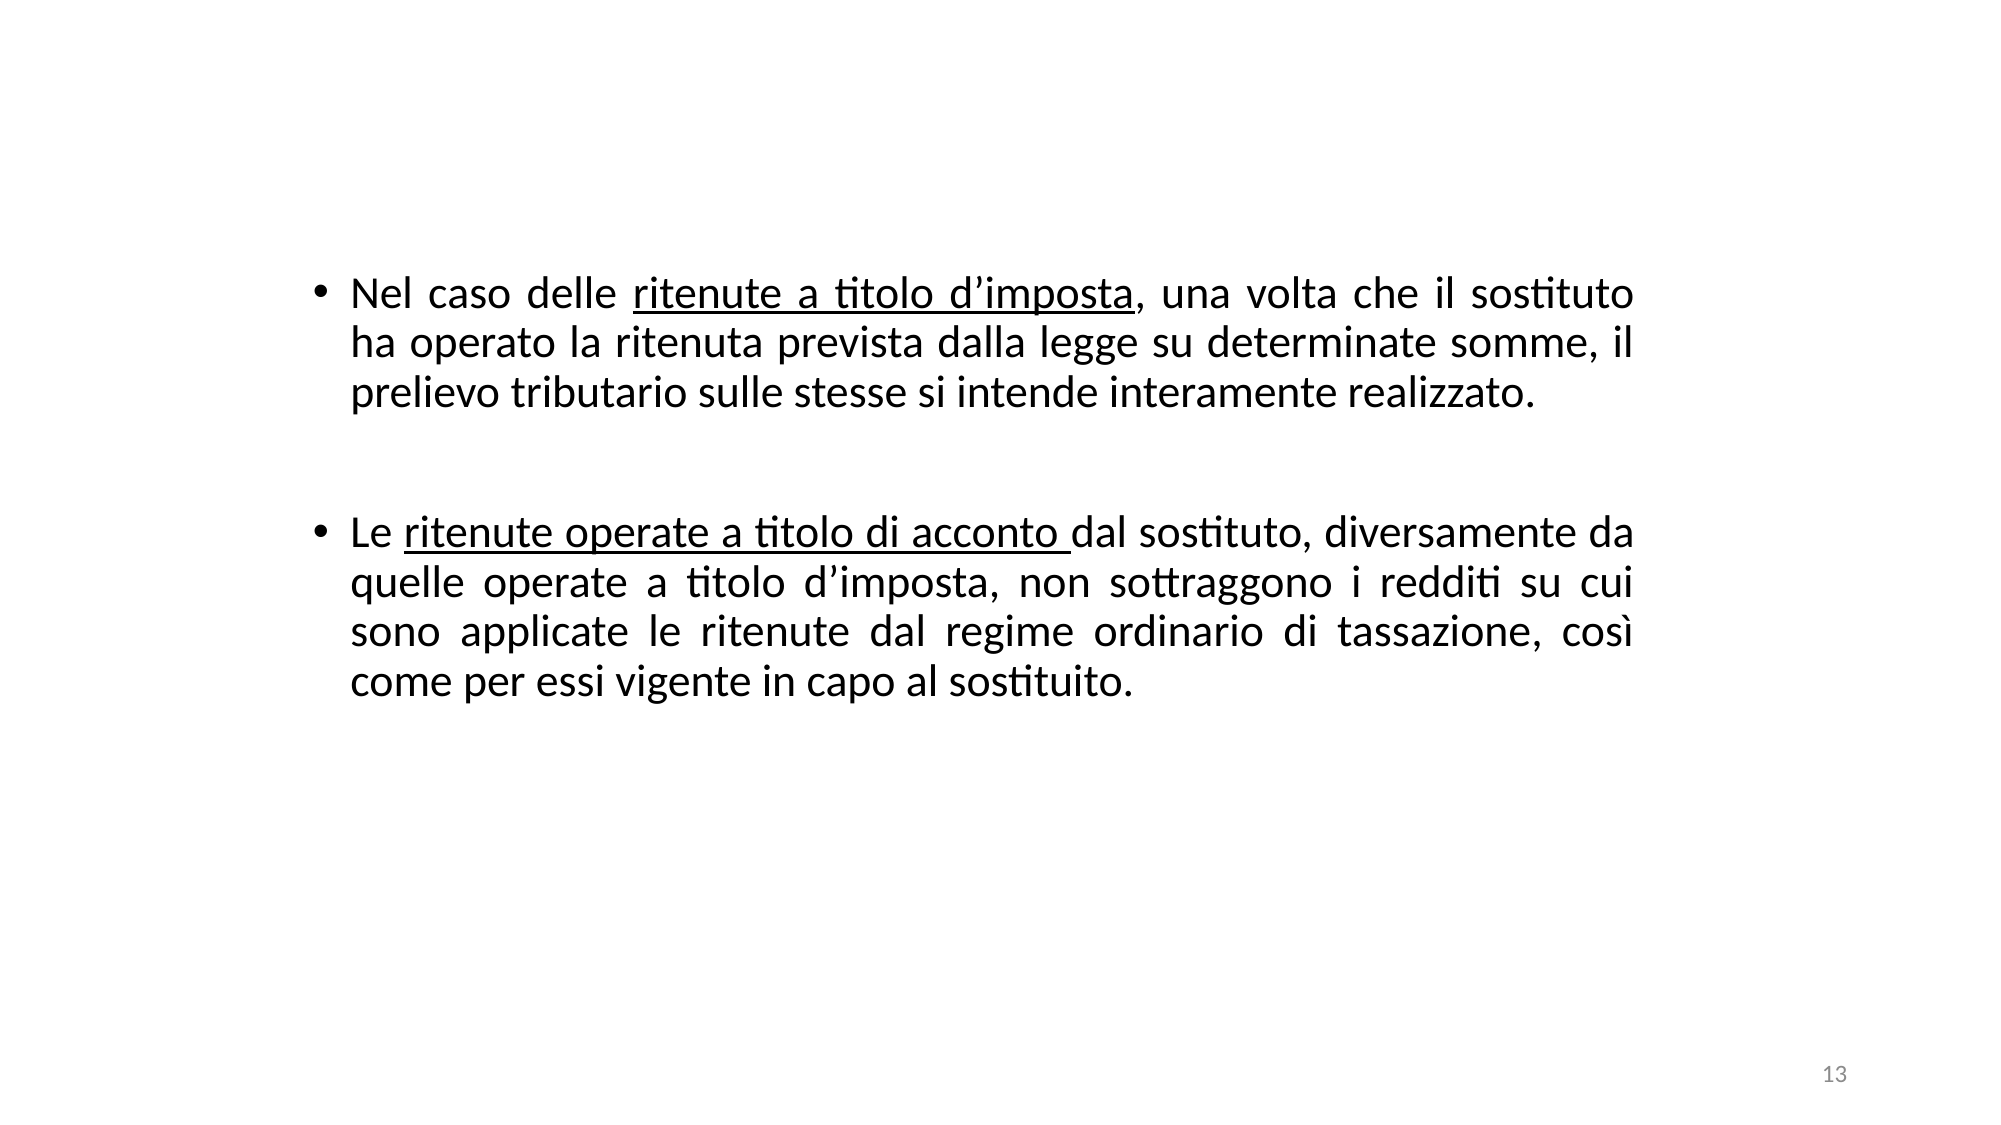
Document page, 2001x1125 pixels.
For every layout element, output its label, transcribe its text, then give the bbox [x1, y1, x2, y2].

list Nel caso delle ritenute a titolo d’imposta, una volta che il sostituto ha operato la ritenuta prevista dalla legge su determinate somme, il prelievo tributario sulle stesse si intende interamente realizzato. Le ritenute operate a titolo di acconto dal sostituto, diversamente da quelle operate a titolo d’imposta, non sottraggono i redditi su cui sono applicate le ritenute dal regime ordinario di tassazione, così come per essi vigente in capo al sostituito. [297, 261, 1650, 1043]
slide_number 13 [1412, 1042, 1863, 1103]
